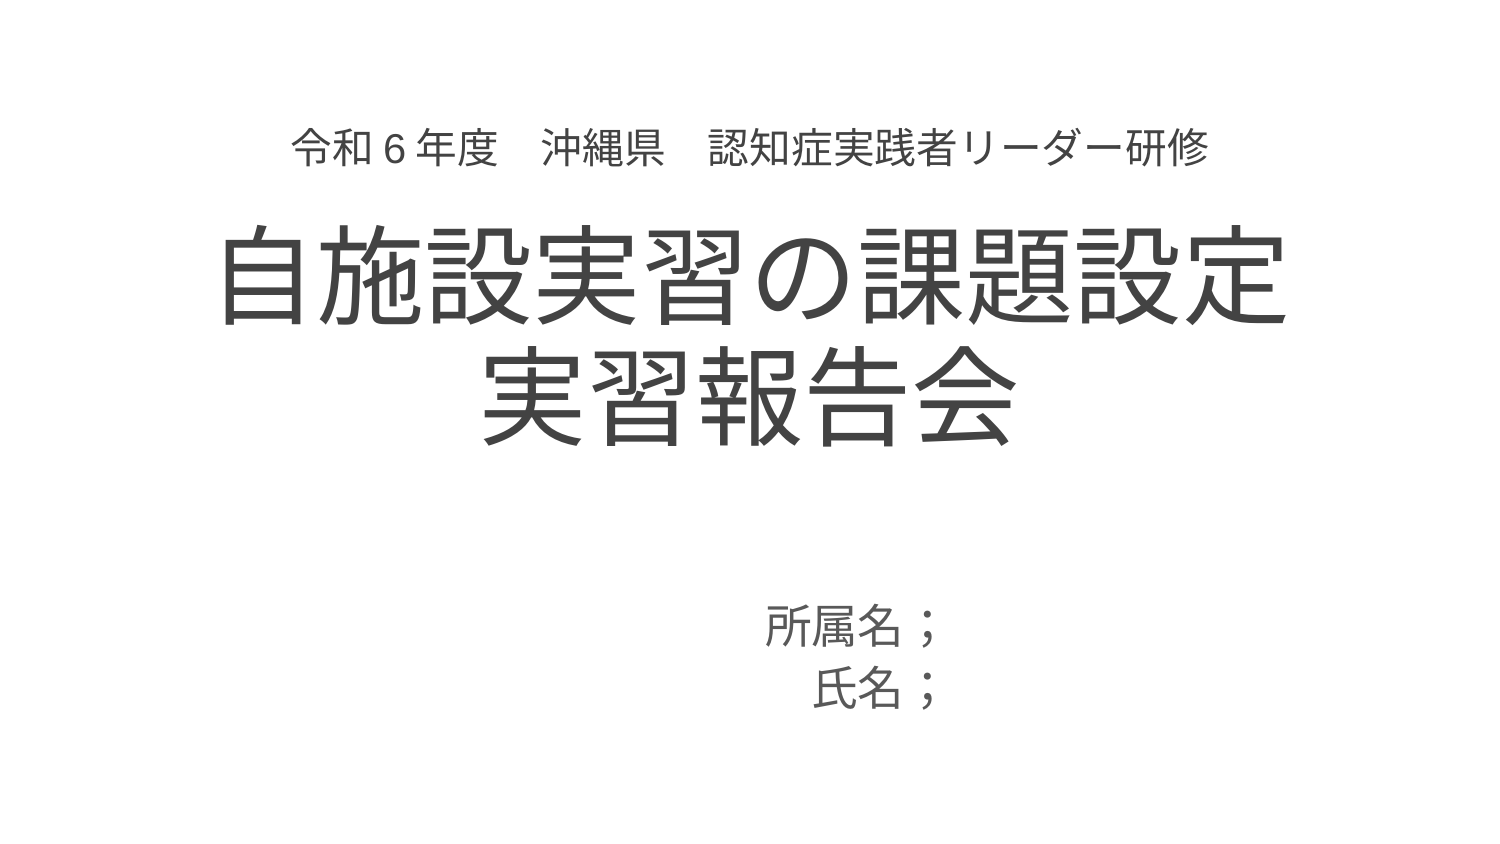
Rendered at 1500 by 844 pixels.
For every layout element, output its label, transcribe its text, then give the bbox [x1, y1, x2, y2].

title 令和6年度 沖縄県 認知症実践者リーダー研修 自施設実習の課題設定 実習報告会 [112, 103, 1388, 484]
subtitle 所属名； 氏名； [750, 593, 1449, 724]
